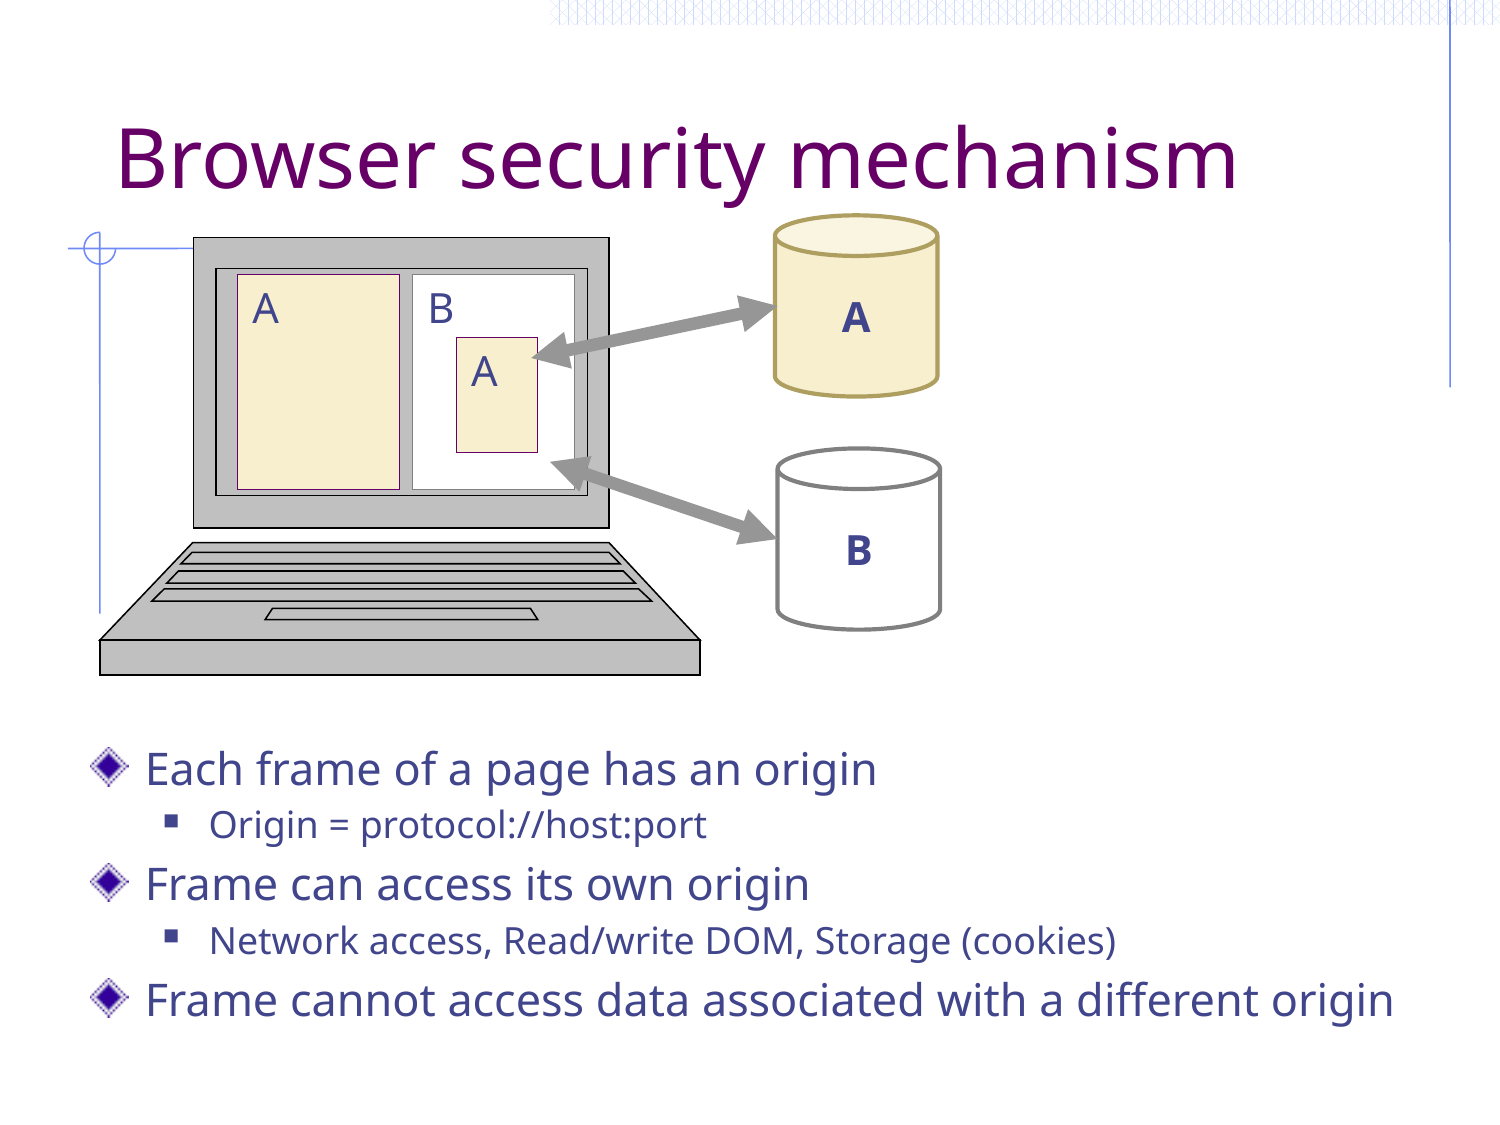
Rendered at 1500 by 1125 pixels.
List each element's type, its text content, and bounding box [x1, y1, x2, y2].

text_box B [775, 446, 943, 632]
text_box [549, 459, 778, 541]
title Browser security mechanism [99, 49, 1376, 213]
text_box A [772, 213, 940, 399]
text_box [780, 451, 937, 486]
text_box A [237, 274, 400, 490]
picture [90, 978, 129, 1018]
text_box [193, 237, 609, 529]
picture [90, 863, 129, 902]
text_box B [412, 274, 575, 490]
text_box A [456, 337, 538, 453]
list Each frame of a page has an origin Origin = protocol://host:port Frame can access its own origin Network access, Read/write DOM, Storage (cookies) Frame cannot access data associated with a different origin [74, 732, 1426, 1051]
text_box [778, 218, 935, 253]
text_box [99, 542, 700, 675]
text_box [531, 302, 778, 362]
picture [90, 747, 129, 787]
